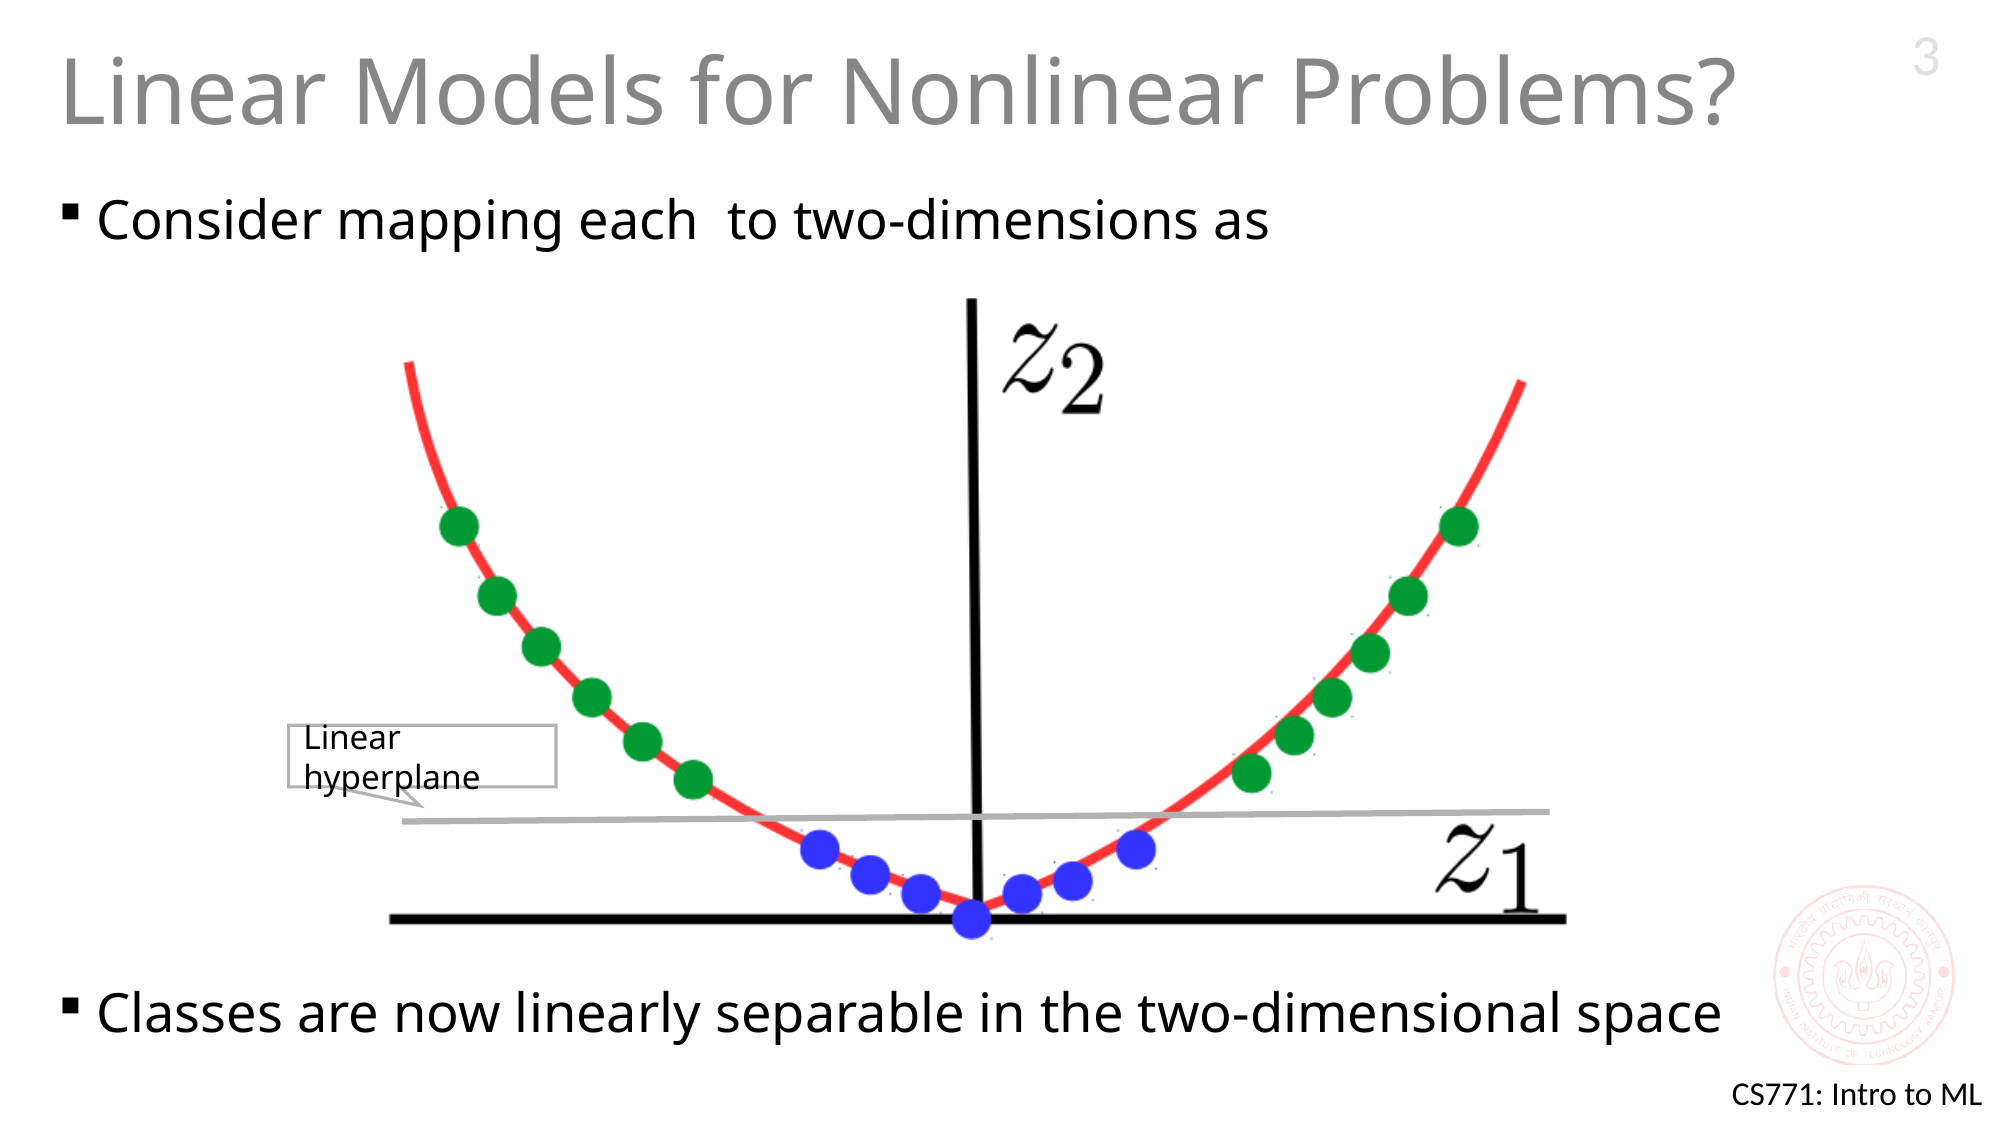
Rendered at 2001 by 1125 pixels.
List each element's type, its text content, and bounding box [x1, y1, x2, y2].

title Linear Models for Nonlinear Problems? [43, 27, 1970, 163]
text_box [401, 811, 1550, 822]
text_box Linear hyperplane [287, 724, 358, 794]
slide_number 3 [1857, 22, 1957, 83]
picture [358, 297, 1578, 940]
